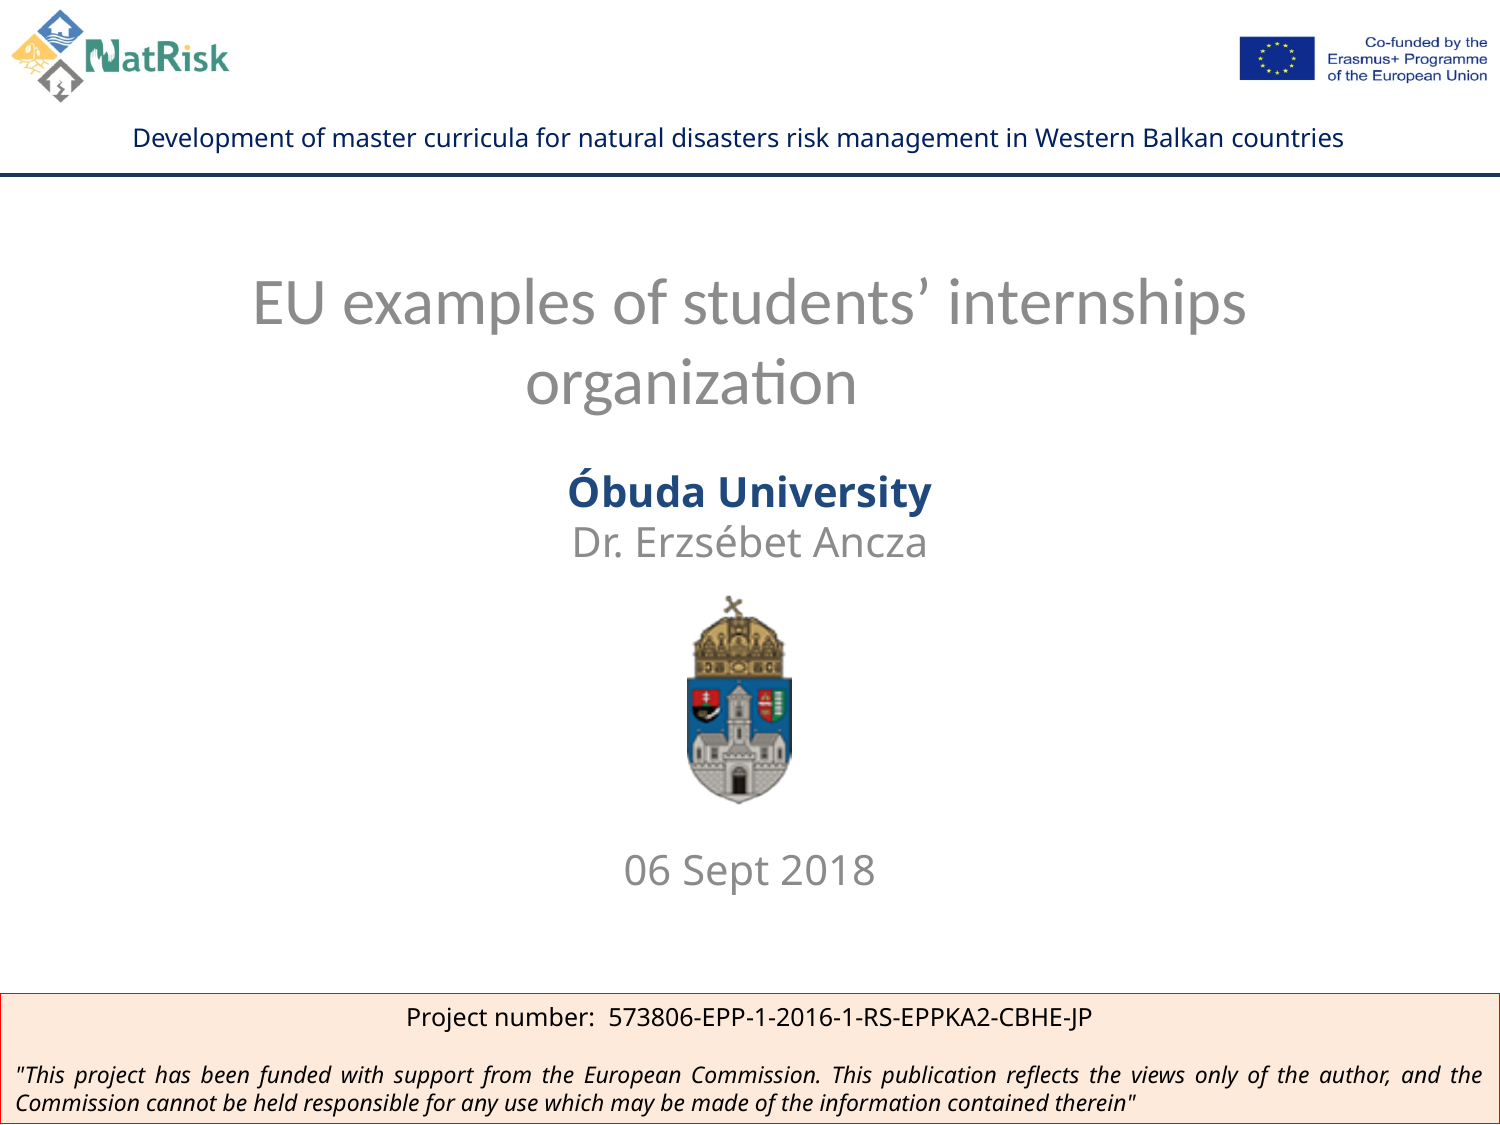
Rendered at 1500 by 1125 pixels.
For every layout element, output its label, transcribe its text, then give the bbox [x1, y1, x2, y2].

text_box 06 Sept 2018 [112, 812, 1388, 925]
picture [1224, 24, 1500, 93]
text_box Project number: 573806-EPP-1-2016-1-RS-EPPKA2-CBHE-JP "This project has been funded with support from the European Commission. This publication reflects the views only of the author, and the Commission cannot be held responsible for any use which may be made of the information contained therein" [0, 993, 1500, 1124]
text_box [549, 612, 932, 825]
text_box Óbuda University Dr. Erzsébet Ancza [112, 437, 1388, 595]
picture [687, 594, 792, 808]
picture [0, 0, 238, 113]
title Development of master curricula for natural disasters risk management in Western Balkan countries [101, 99, 1377, 173]
subtitle EU examples of students’ internships organization [225, 249, 1275, 437]
